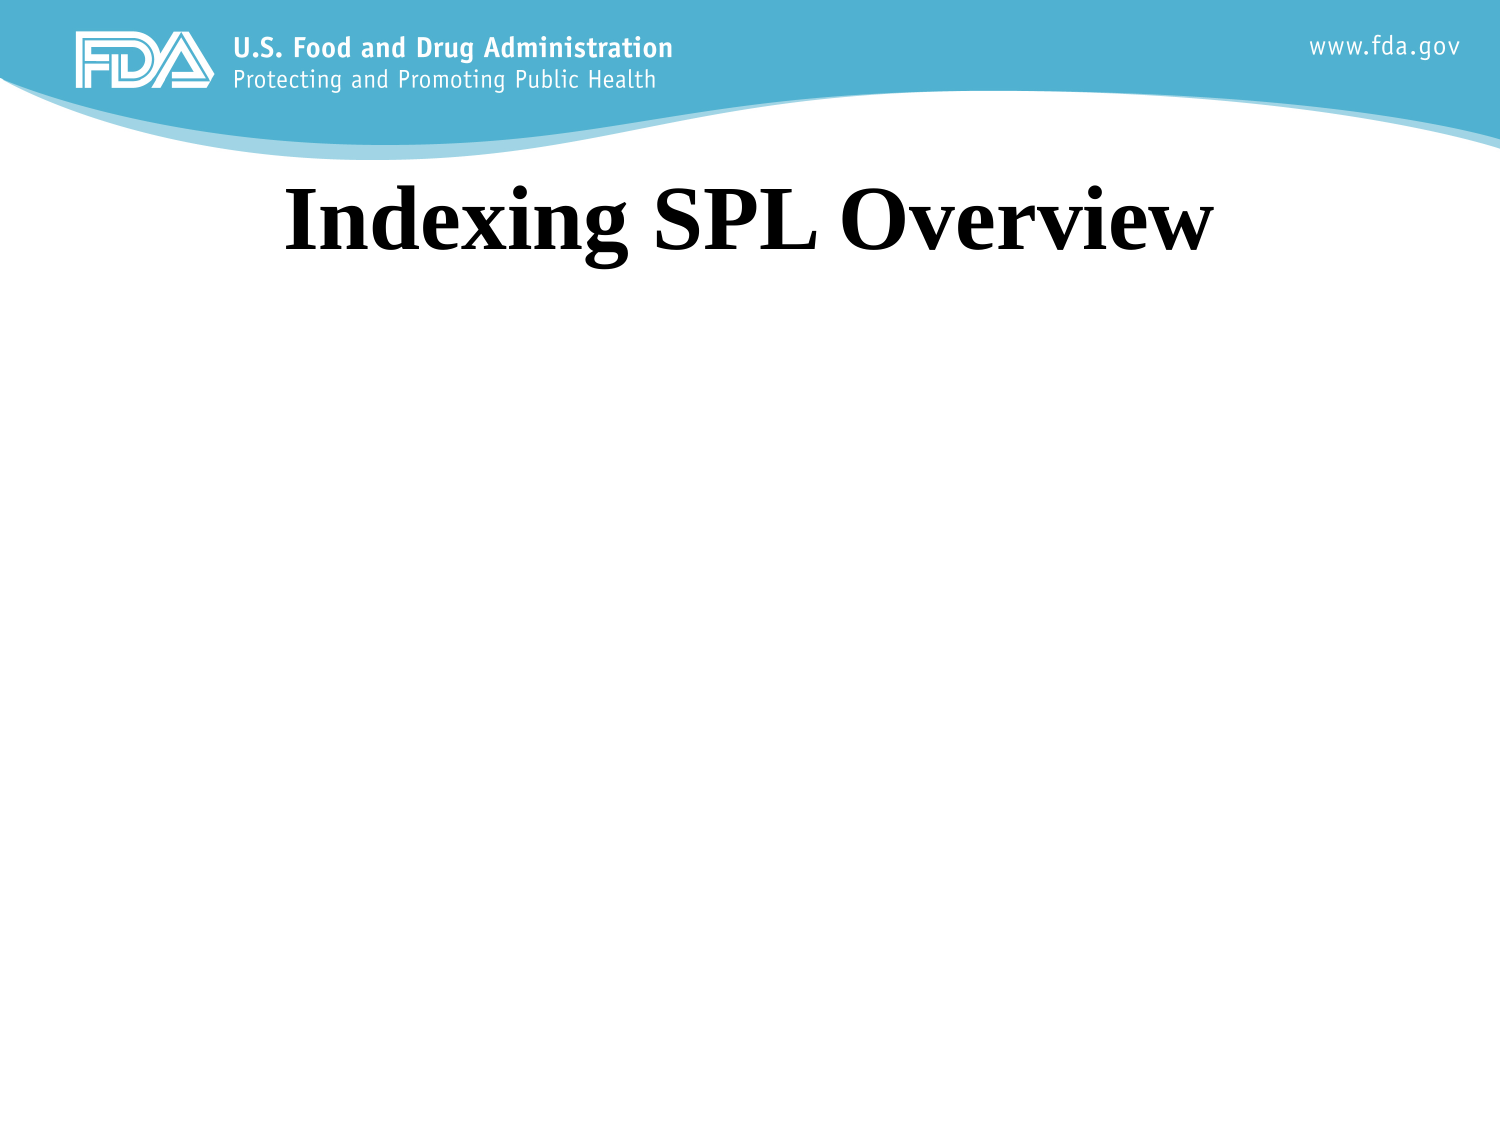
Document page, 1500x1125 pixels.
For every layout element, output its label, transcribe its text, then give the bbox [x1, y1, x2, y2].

picture [0, 0, 1500, 160]
title Indexing SPL Overview [99, 137, 1400, 288]
